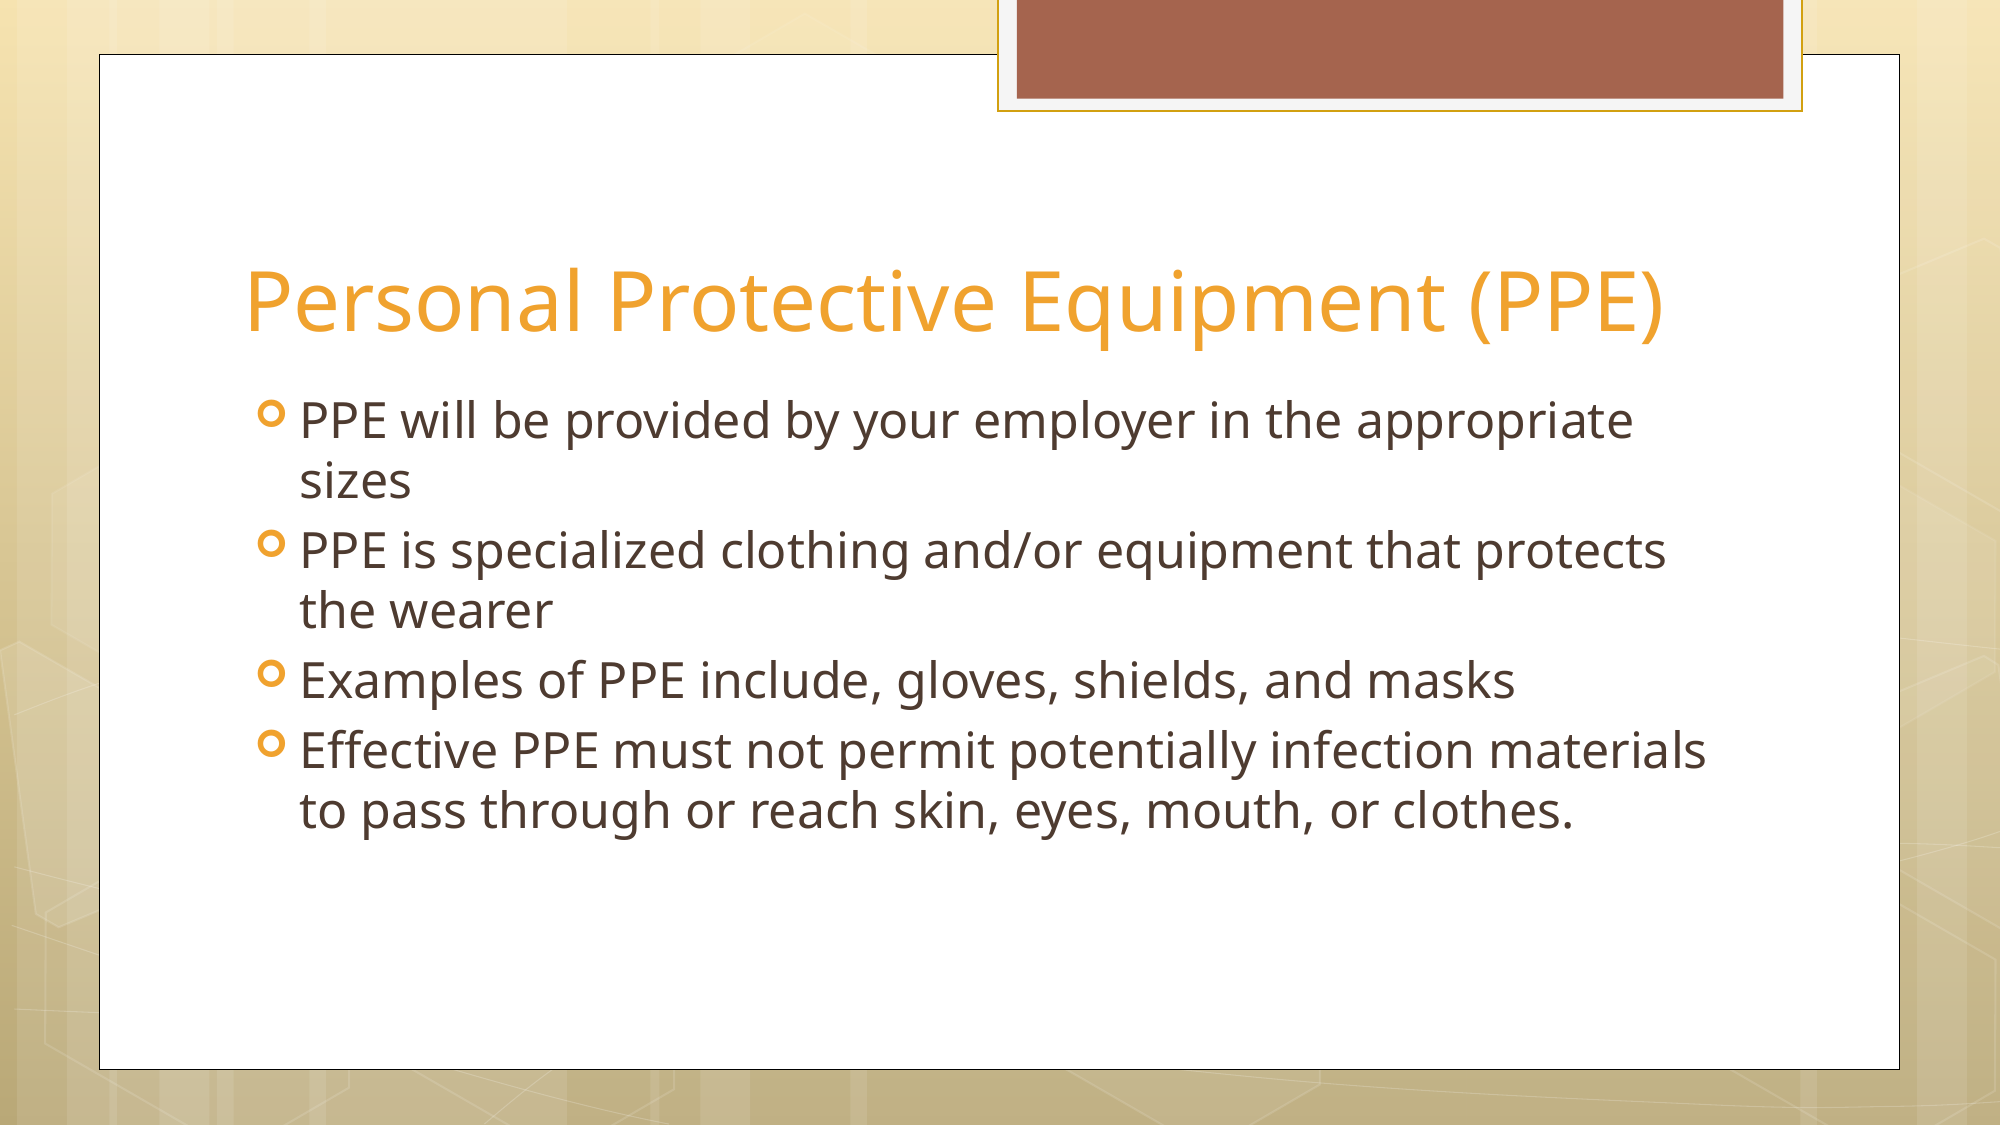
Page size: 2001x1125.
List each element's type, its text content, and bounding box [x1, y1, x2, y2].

title Personal Protective Equipment (PPE) [228, 168, 1765, 357]
list PPE will be provided by your employer in the appropriate sizes PPE is specialized clothing and/or equipment that protects the wearer Examples of PPE include, gloves, shields, and masks Effective PPE must not permit potentially infection materials to pass through or reach skin, eyes, mouth, or clothes. [228, 381, 1769, 957]
